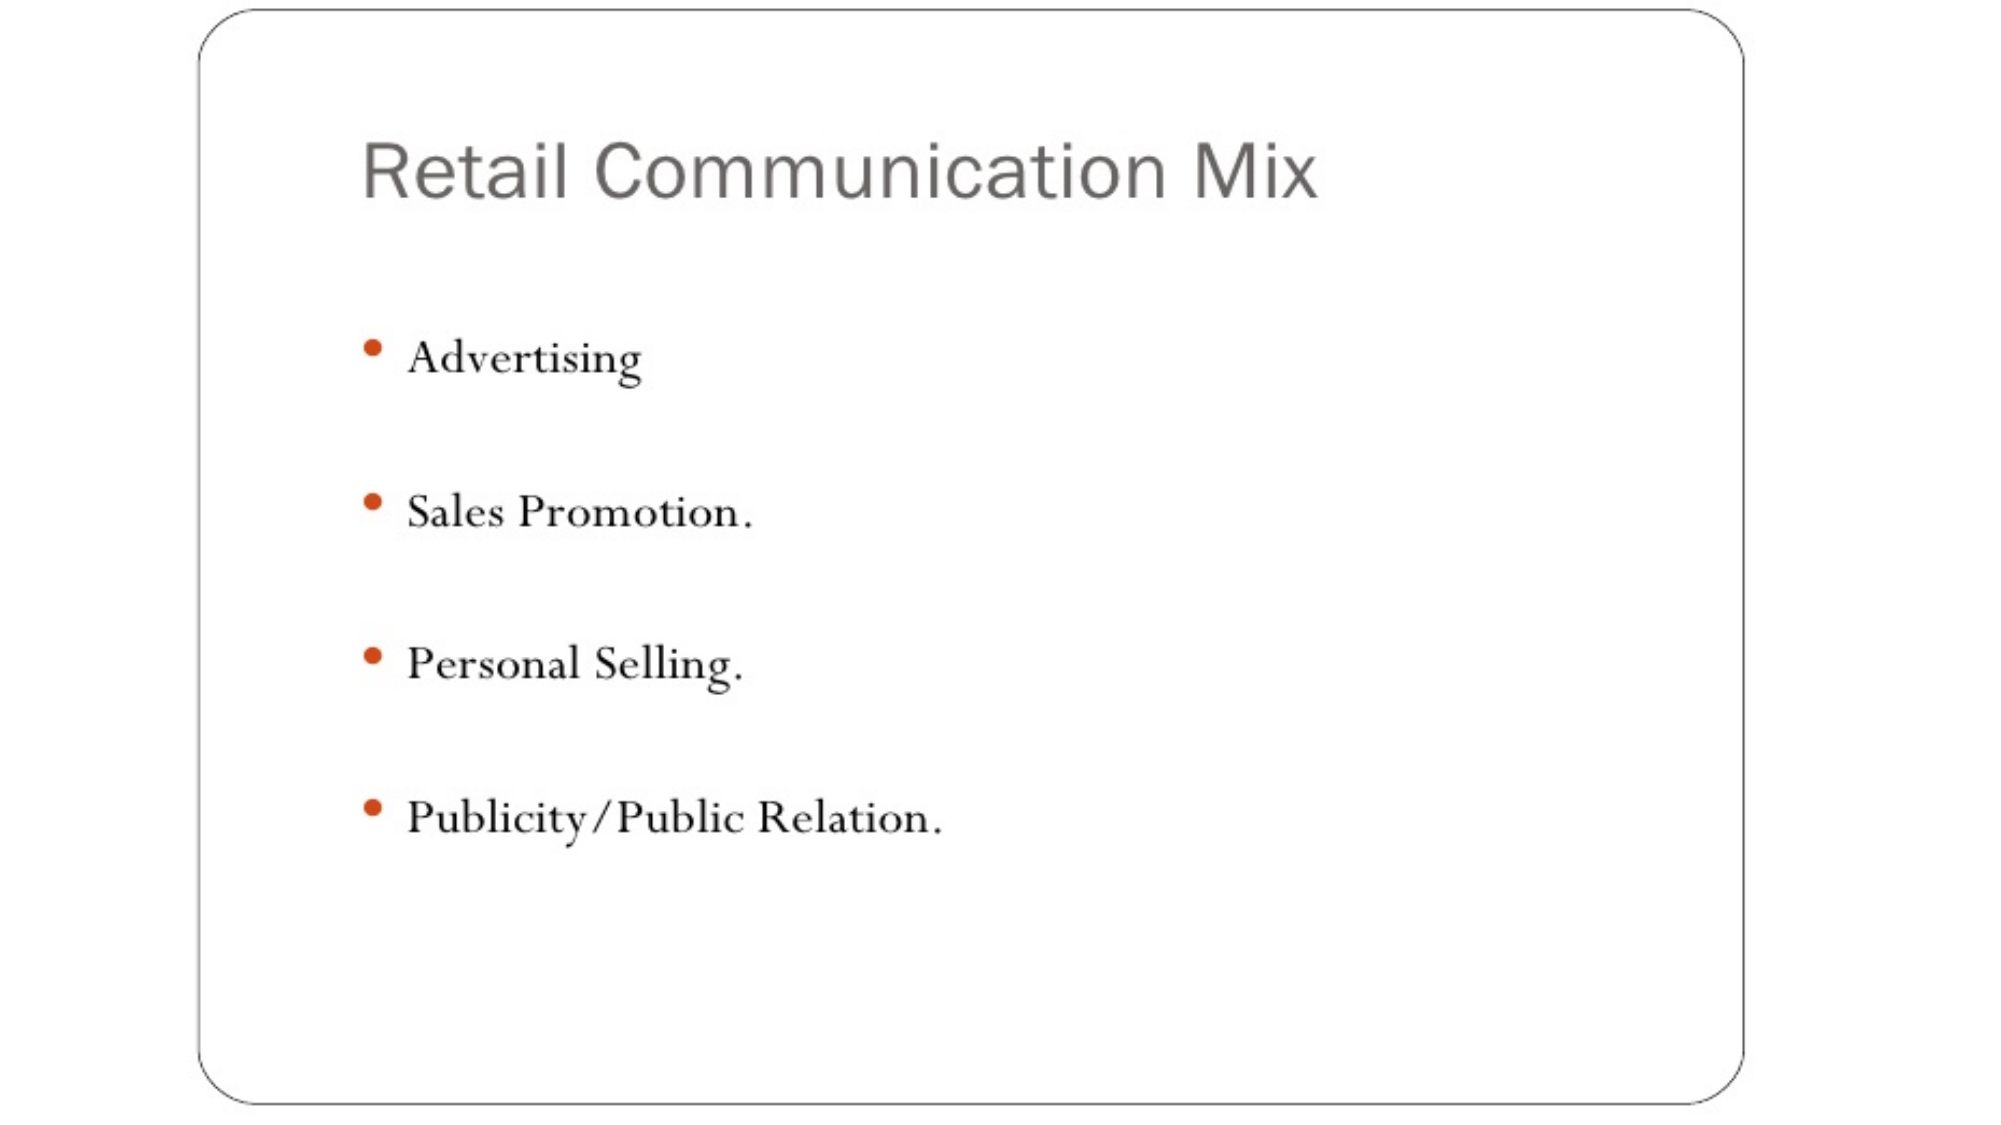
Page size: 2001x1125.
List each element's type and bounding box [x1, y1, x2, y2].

list [187, 0, 1756, 1120]
